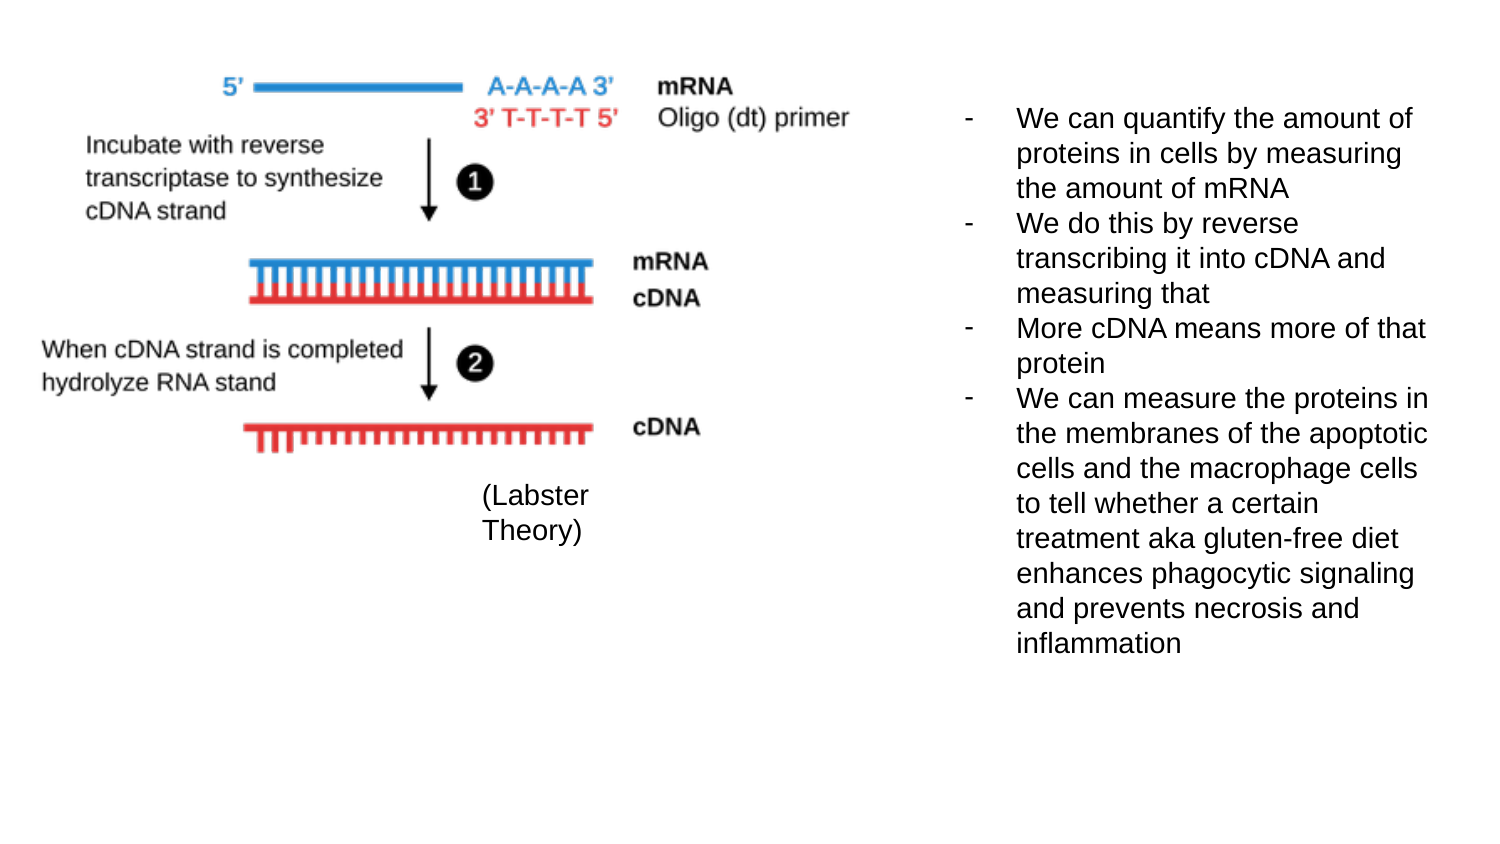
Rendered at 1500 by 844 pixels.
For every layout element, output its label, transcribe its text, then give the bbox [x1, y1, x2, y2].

picture [24, 24, 882, 502]
text_box (Labster Theory) [466, 511, 710, 562]
text_box We can quantify the amount of proteins in cells by measuring the amount of mRNA We do this by reverse transcribing it into cDNA and measuring that More cDNA means more of that protein We can measure the proteins in the membranes of the apoptotic cells and the macrophage cells to tell whether a certain treatment aka gluten-free diet enhances phagocytic signaling and prevents necrosis and inflammation [926, 84, 1460, 674]
